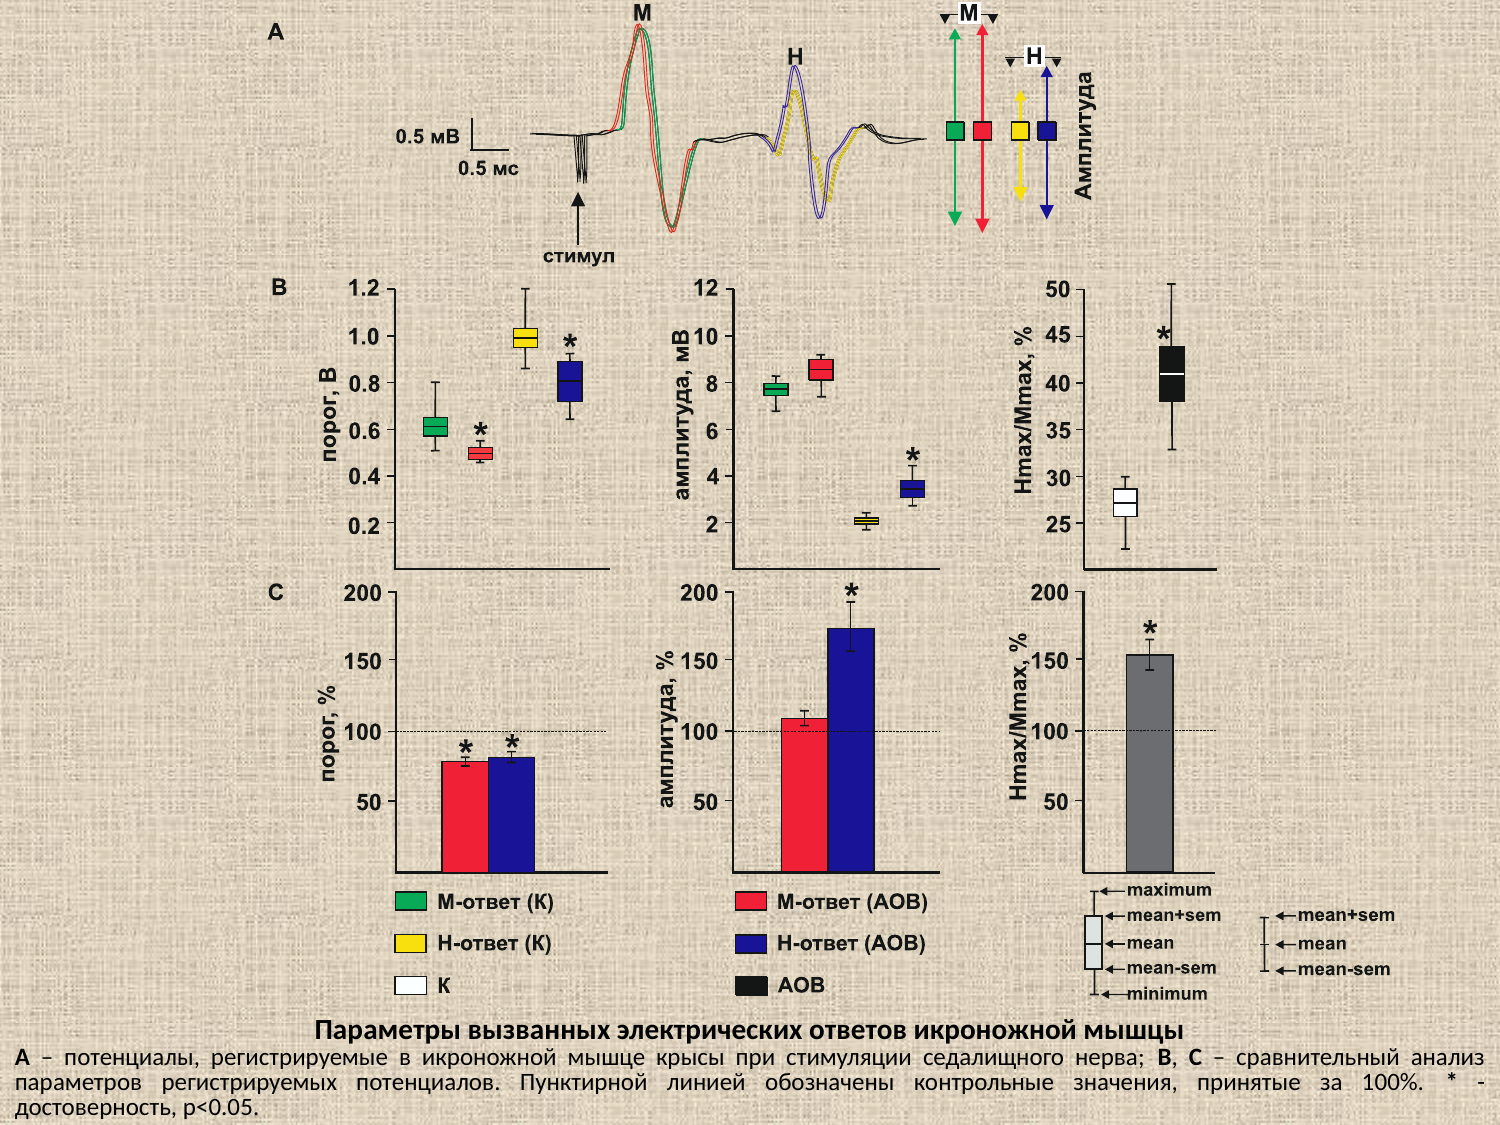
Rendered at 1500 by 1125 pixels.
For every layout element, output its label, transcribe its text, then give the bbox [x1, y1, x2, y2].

picture [0, 0, 1500, 1003]
text_box Параметры вызванных электрических ответов икроножной мышцы А – потенциалы, регистрируемые в икроножной мышце крысы при стимуляции седалищного нерва; В, С – сравнительный анализ параметров регистрируемых потенциалов. Пунктирной линией обозначены контрольные значения, принятые за 100%. * - достоверность, р<0.05. [0, 1003, 1500, 1125]
